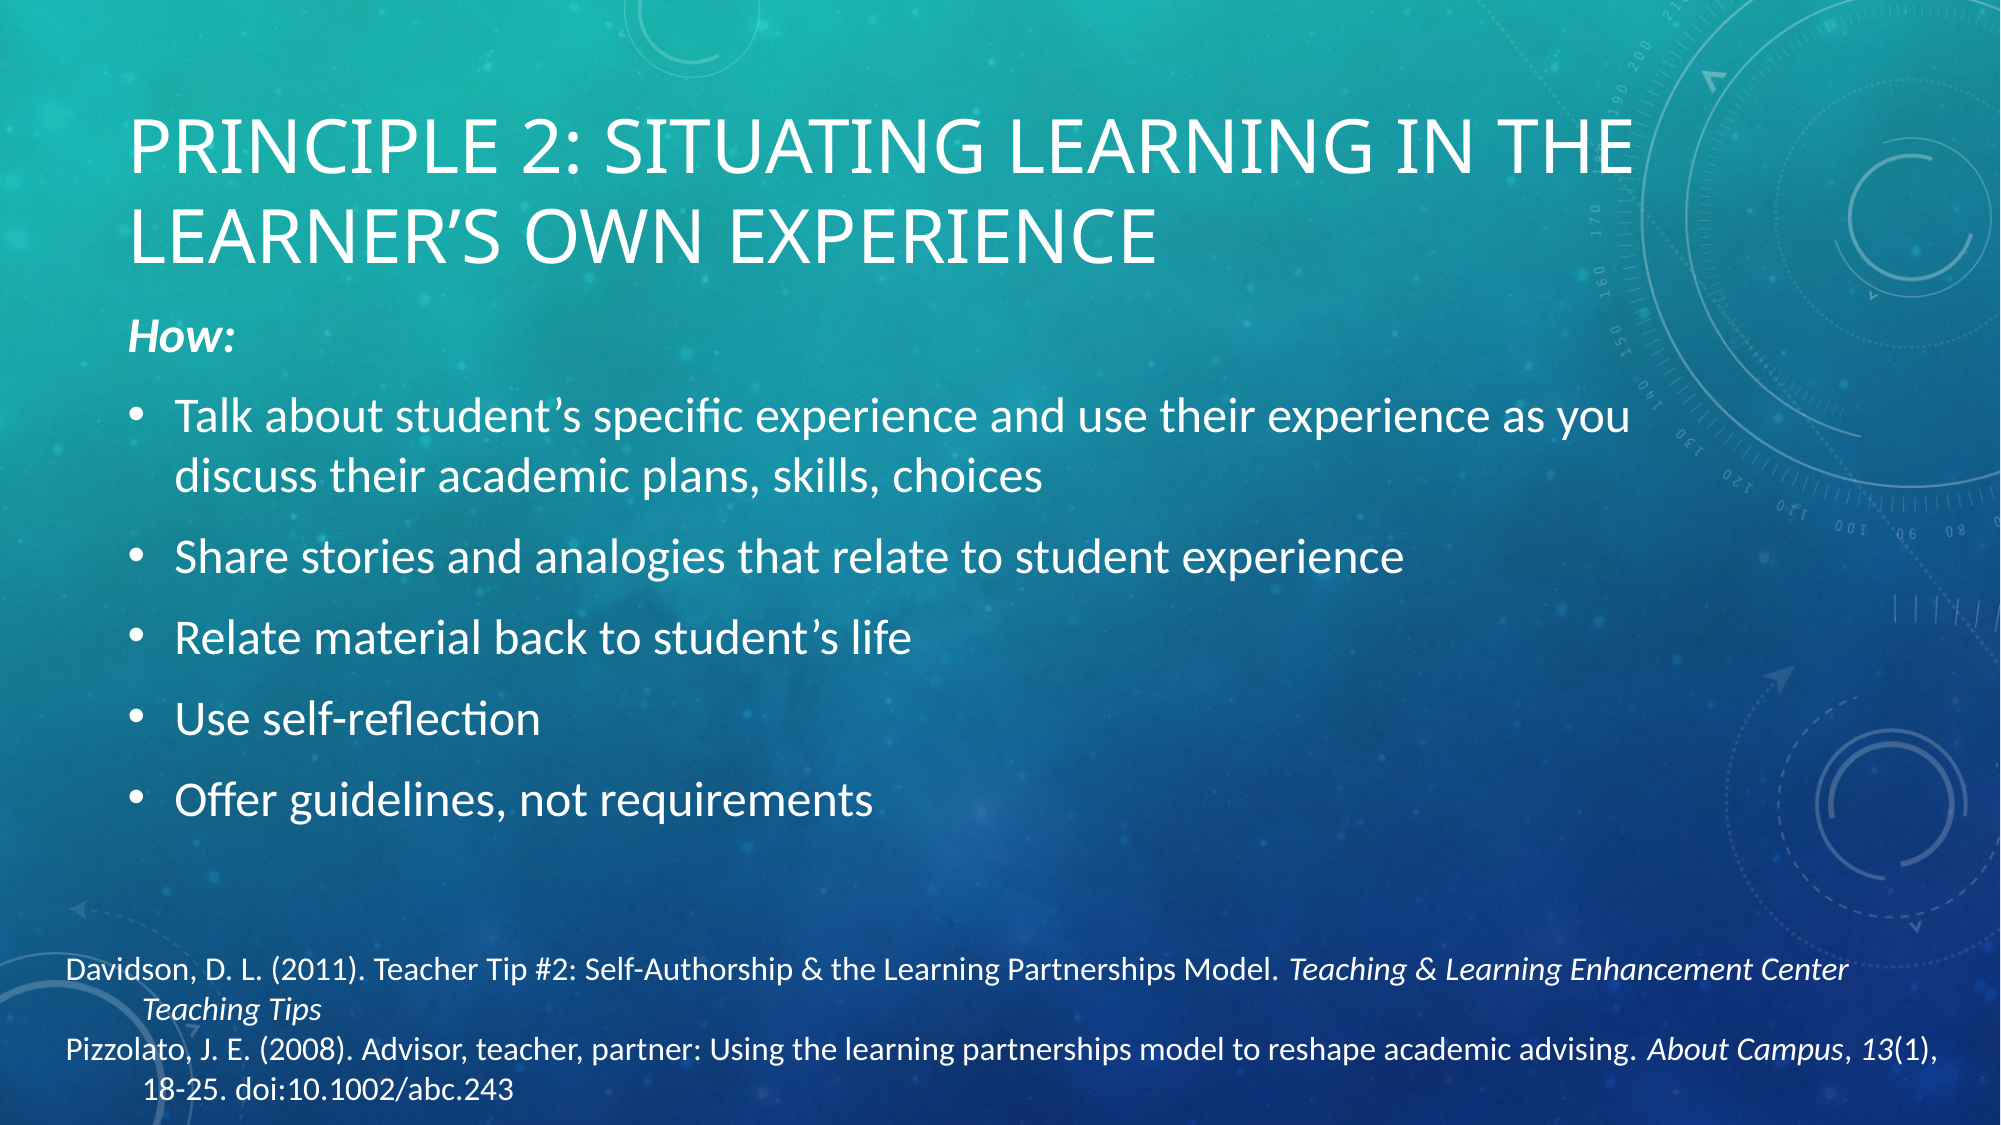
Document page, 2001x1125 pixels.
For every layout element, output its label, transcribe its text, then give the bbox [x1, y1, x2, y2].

picture [0, 0, 2001, 1125]
text_box Davidson, D. L. (2011). Teacher Tip #2: Self-Authorship & the Learning Partnerships Model. Teaching & Learning Enhancement Center Teaching Tips Pizzolato, J. E. (2008). Advisor, teacher, partner: Using the learning partnerships model to reshape academic advising. About Campus, 13(1), 18-25. doi:10.1002/abc.243 [50, 939, 1961, 1115]
title Principle 2: Situating learning in the learner’s own experience [112, 69, 1775, 264]
list How: Talk about student’s specific experience and use their experience as you discuss their academic plans, skills, choices Share stories and analogies that relate to student experience Relate material back to student’s life Use self-reflection Offer guidelines, not requirements [112, 264, 1775, 864]
